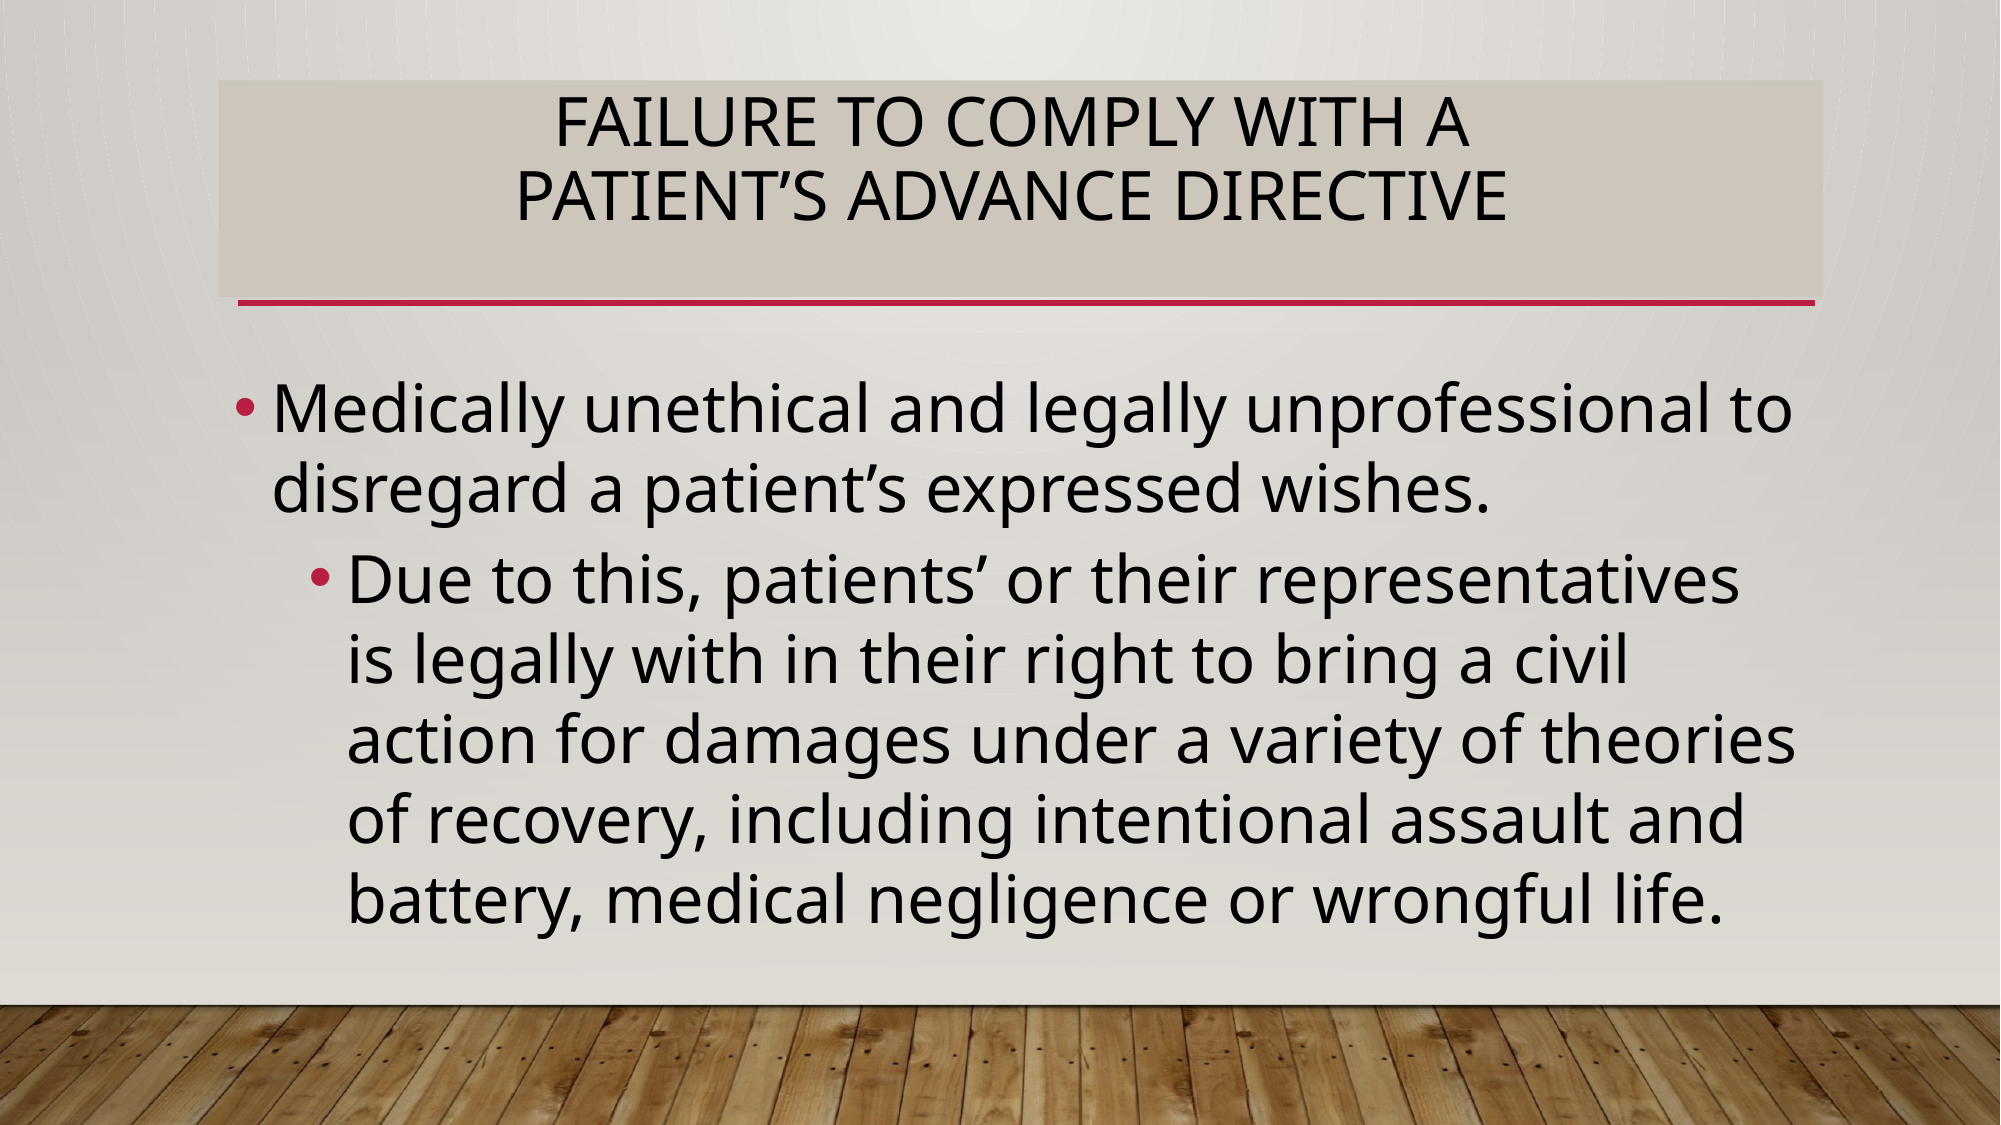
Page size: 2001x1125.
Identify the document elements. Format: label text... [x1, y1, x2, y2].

title Failure to Comply with a Patient’s Advance Directive [218, 80, 1823, 297]
picture [0, 1005, 2000, 1125]
list Medically unethical and legally unprofessional to disregard a patient’s expressed wishes. Due to this, patients’ or their representatives is legally with in their right to bring a civil action for damages under a variety of theories of recovery, including intentional assault and battery, medical negligence or wrongful life. [218, 358, 1823, 1005]
